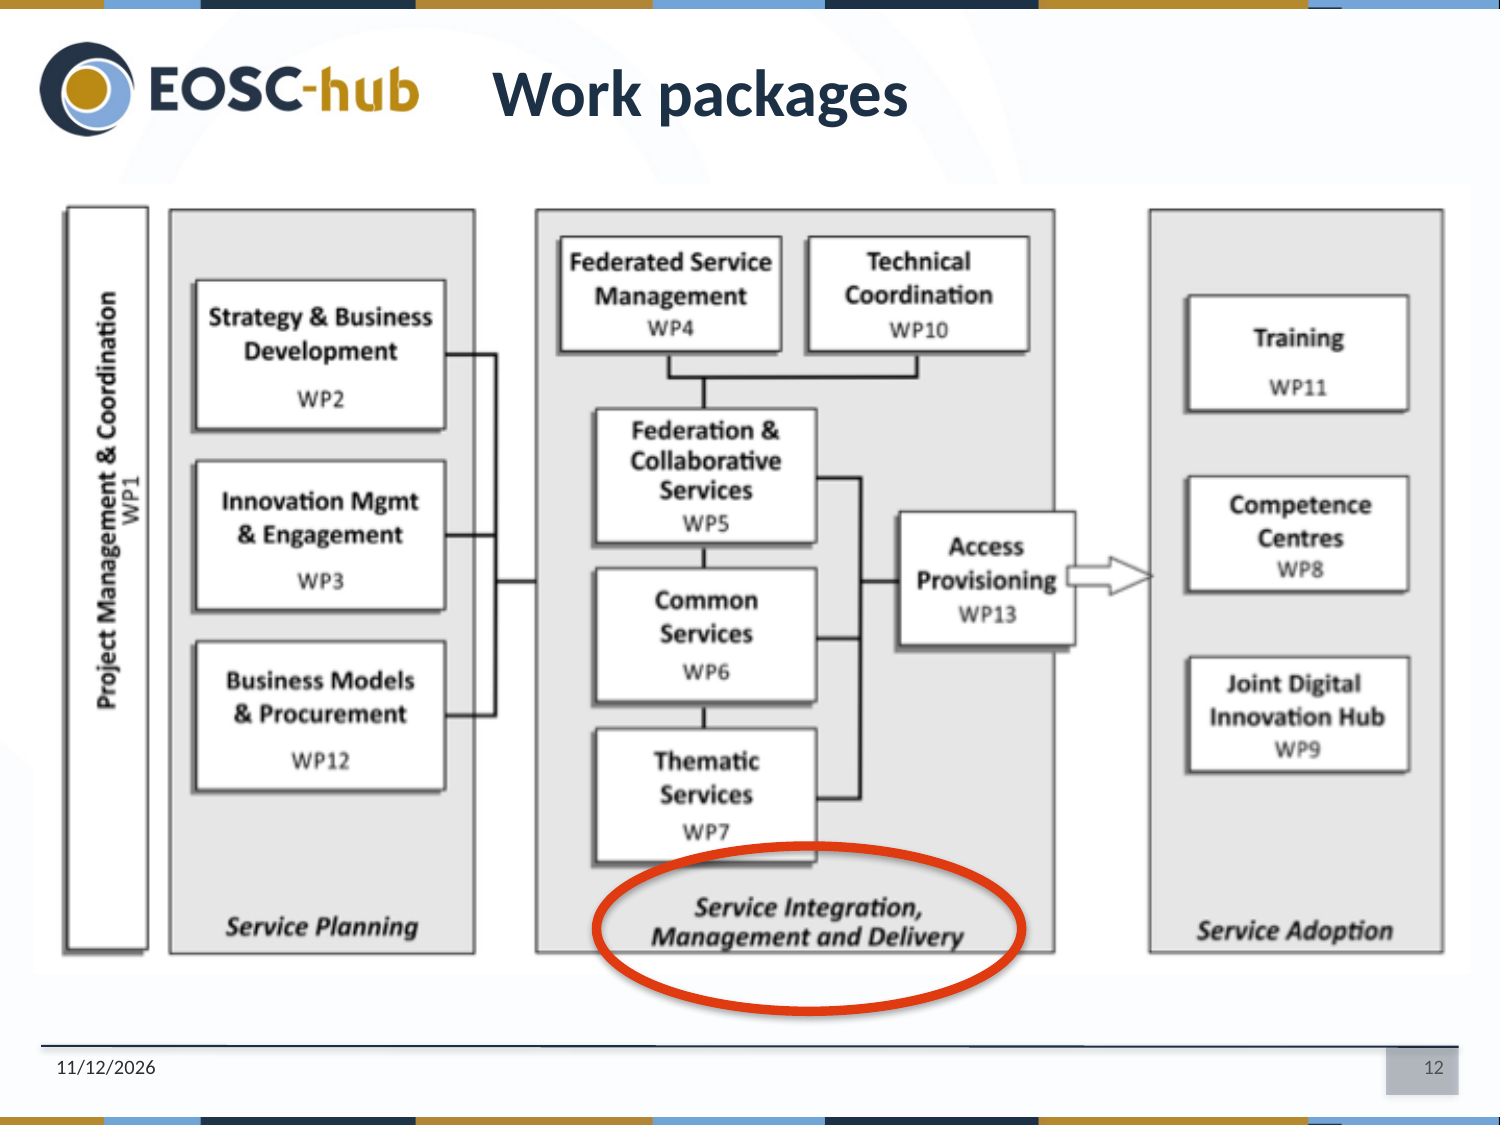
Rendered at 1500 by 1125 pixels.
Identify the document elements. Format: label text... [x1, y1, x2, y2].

text_box [649, 984, 969, 1013]
slide_number 18. 06. 13. [41, 1046, 392, 1094]
list Work packages [477, 42, 1459, 182]
picture [0, 0, 1500, 1125]
slide_number 12 [1074, 1046, 1459, 1094]
